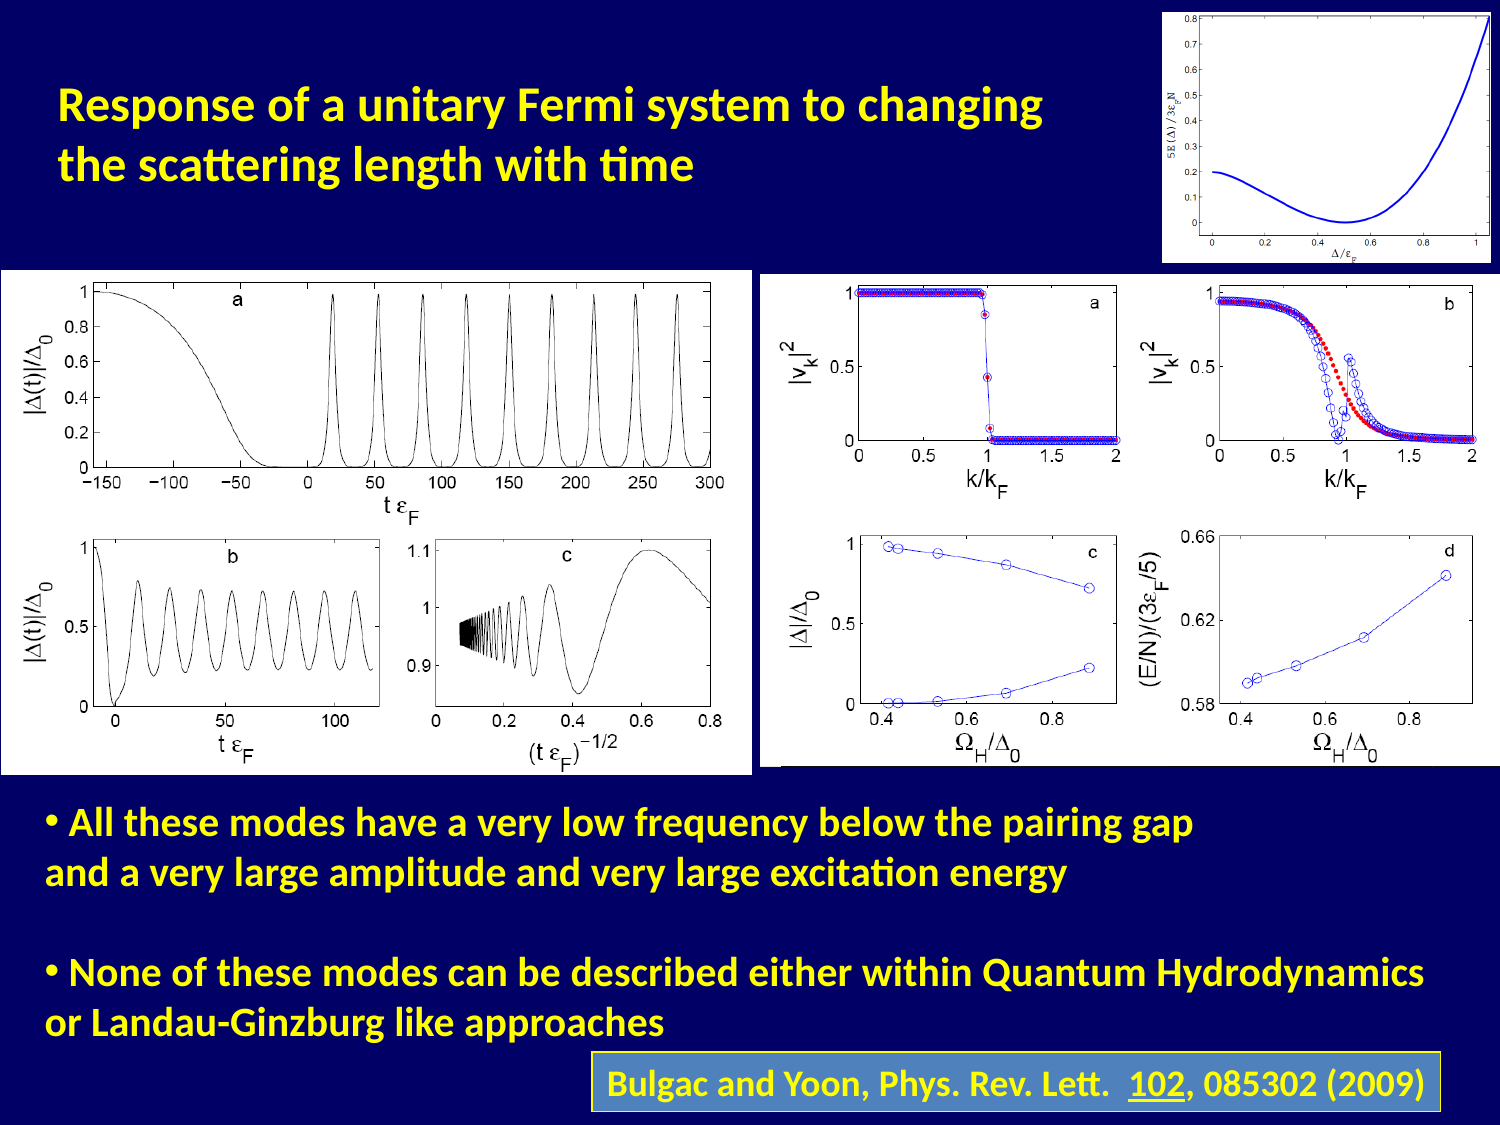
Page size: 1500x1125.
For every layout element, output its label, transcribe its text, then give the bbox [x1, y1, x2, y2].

picture [1, 269, 752, 776]
text_box All these modes have a very low frequency below the pairing gap and a very large amplitude and very large excitation energy None of these modes can be described either within Quantum Hydrodynamics or Landau-Ginzburg like approaches [29, 787, 1442, 1053]
text_box Response of a unitary Fermi system to changing the scattering length with time [42, 63, 1070, 199]
picture [1162, 12, 1492, 263]
picture [760, 274, 1500, 767]
text_box Bulgac and Yoon, Phys. Rev. Lett. 102, 085302 (2009) [592, 1053, 1441, 1112]
